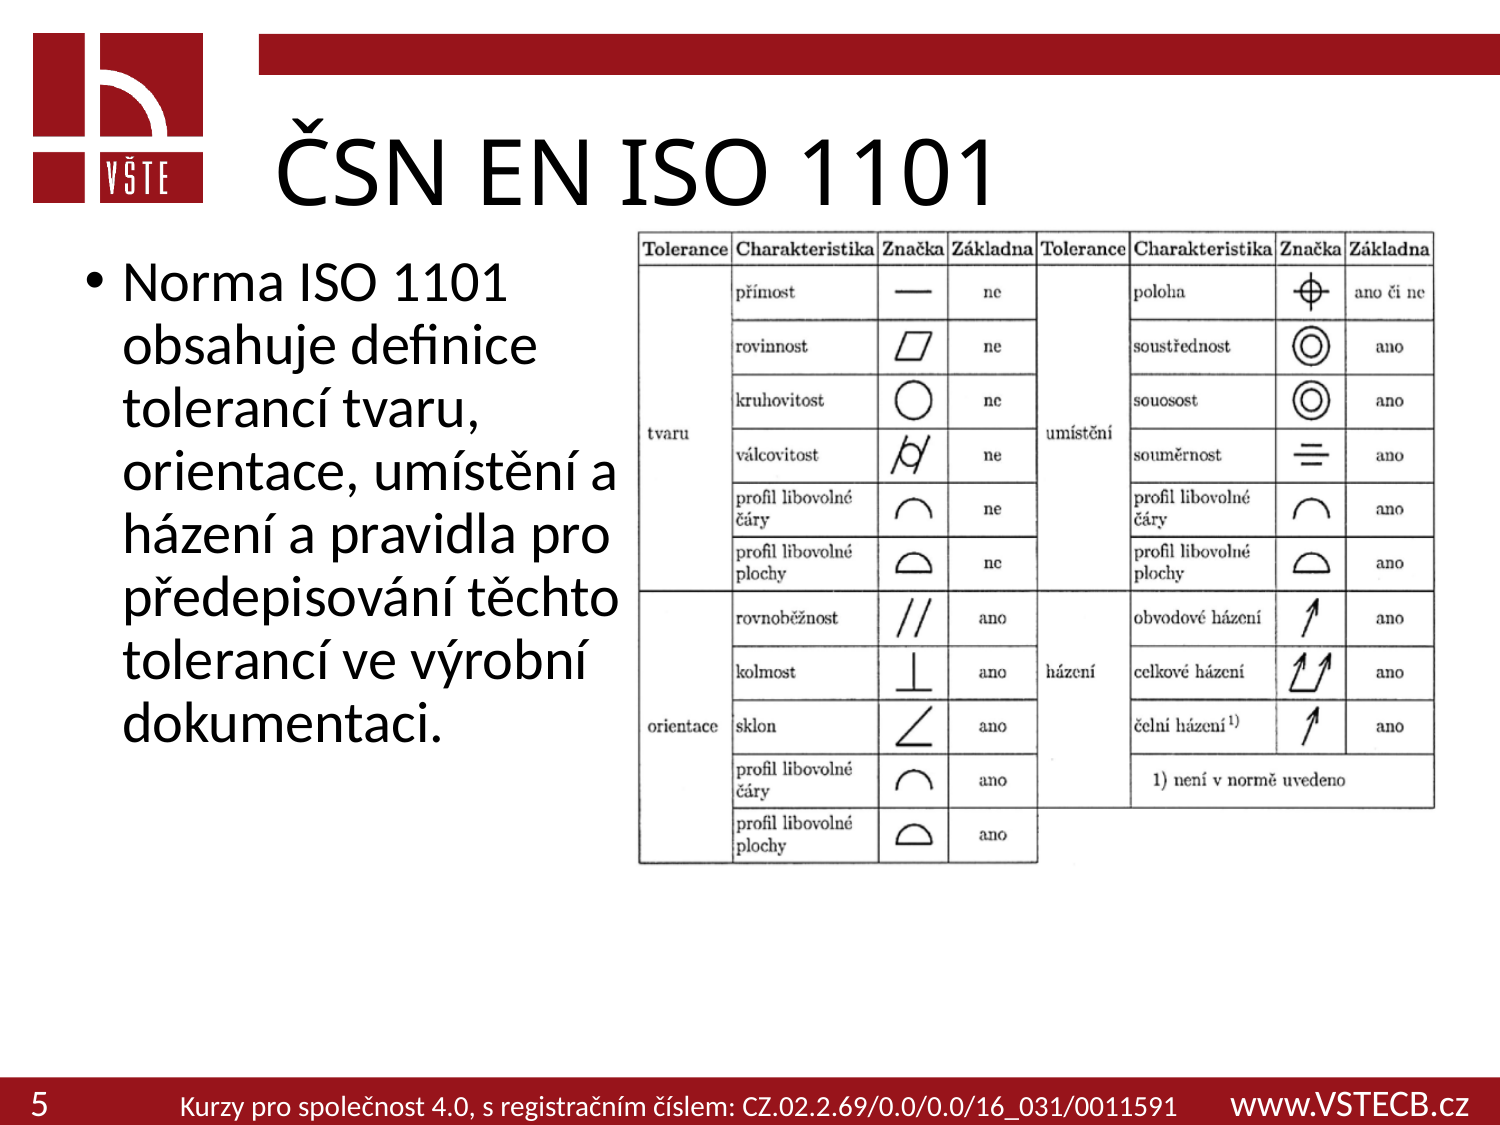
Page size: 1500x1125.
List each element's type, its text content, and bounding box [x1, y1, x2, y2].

title ČSN EN ISO 1101 [258, 76, 1500, 278]
picture [627, 224, 1452, 875]
picture [33, 33, 203, 203]
text_box [258, 33, 1500, 76]
list Norma ISO 1101 obsahuje definice tolerancí tvaru, orientace, umístění a házení a pravidla pro předepisování těchto tolerancí ve výrobní dokumentaci. [69, 243, 702, 928]
text_box 5 Kurzy pro společnost 4.0, s registračním číslem: CZ.02.2.69/0.0/0.0/16_031/0011591 www.VSTECB.cz [0, 1076, 1500, 1125]
